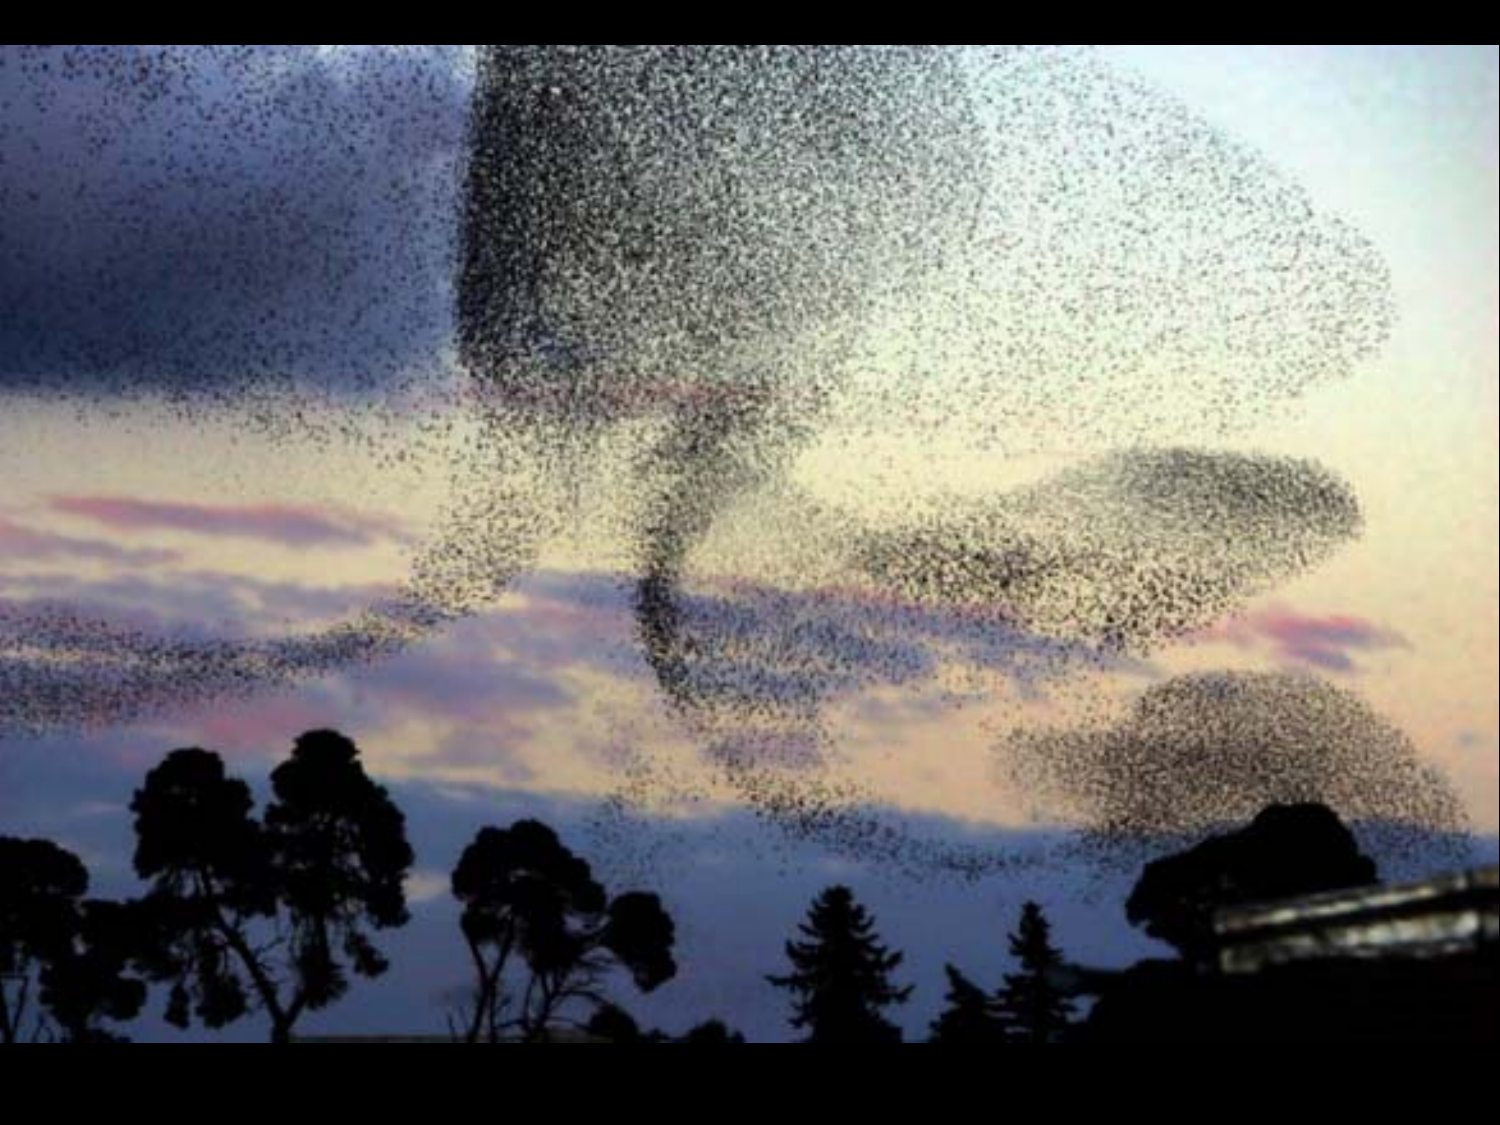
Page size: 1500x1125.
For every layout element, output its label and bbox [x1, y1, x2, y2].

picture [0, 44, 1499, 1043]
